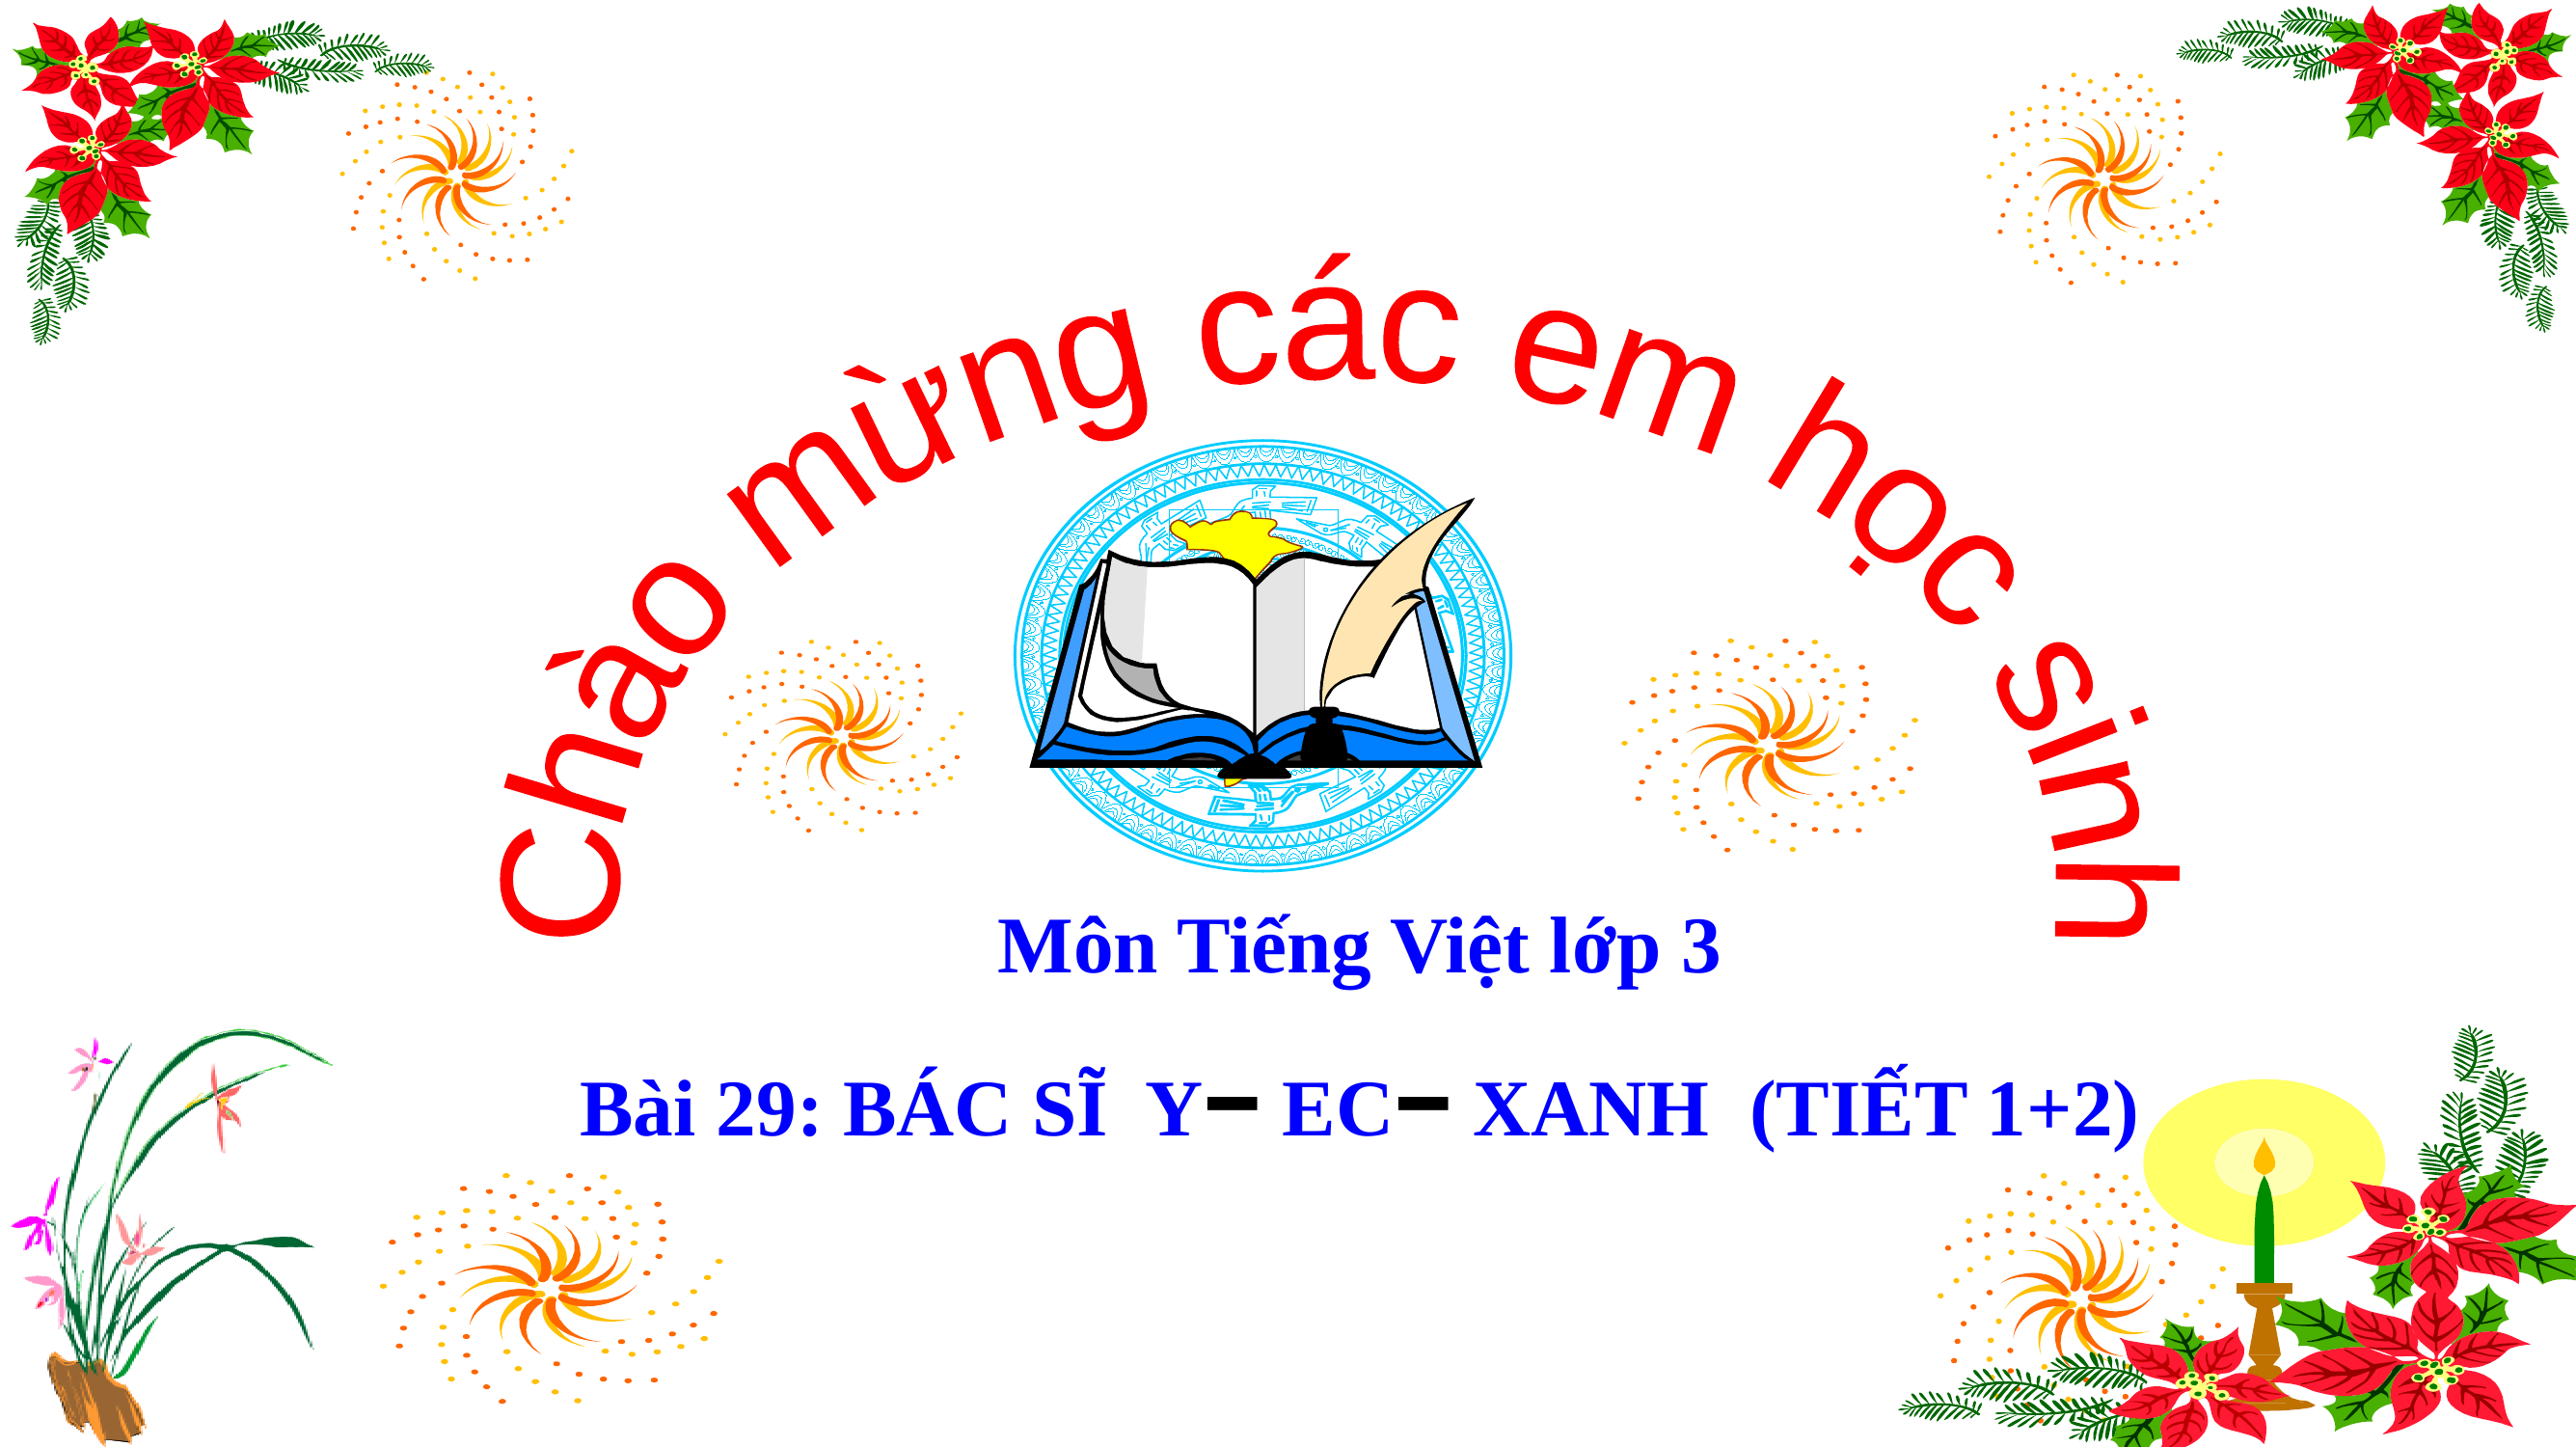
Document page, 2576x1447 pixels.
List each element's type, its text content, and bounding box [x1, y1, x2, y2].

picture [1621, 638, 1919, 853]
picture [722, 639, 964, 833]
picture [379, 1172, 723, 1405]
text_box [1014, 439, 1512, 872]
picture [1986, 0, 2539, 366]
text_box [1029, 529, 1483, 781]
picture [1898, 1024, 2575, 1447]
picture [10, 1028, 333, 1447]
text_box Môn Tiếng Việt lớp 3 Bài 29: BÁC SĨ Y– EC– XANH (TIẾT 1+2) [299, 881, 2421, 1171]
picture [58, 0, 575, 393]
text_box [1299, 497, 1476, 762]
